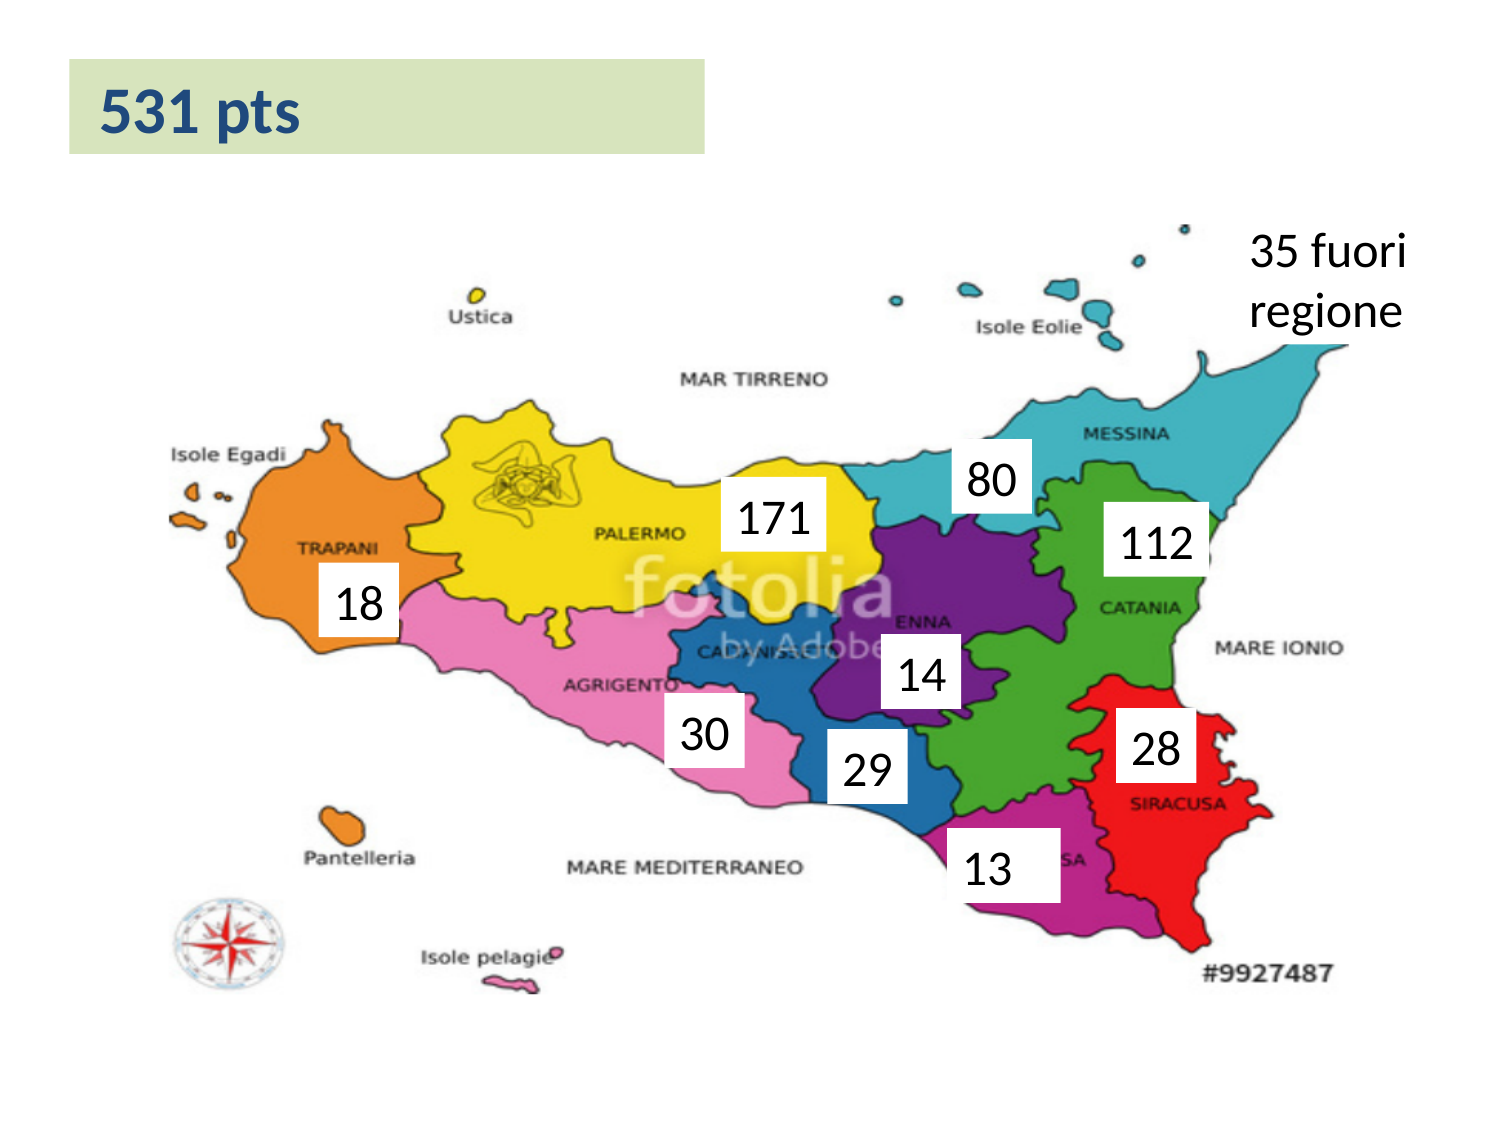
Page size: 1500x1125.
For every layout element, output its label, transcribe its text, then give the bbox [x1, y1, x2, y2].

text_box 531 pts [69, 59, 81, 154]
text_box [83, 58, 1438, 1012]
